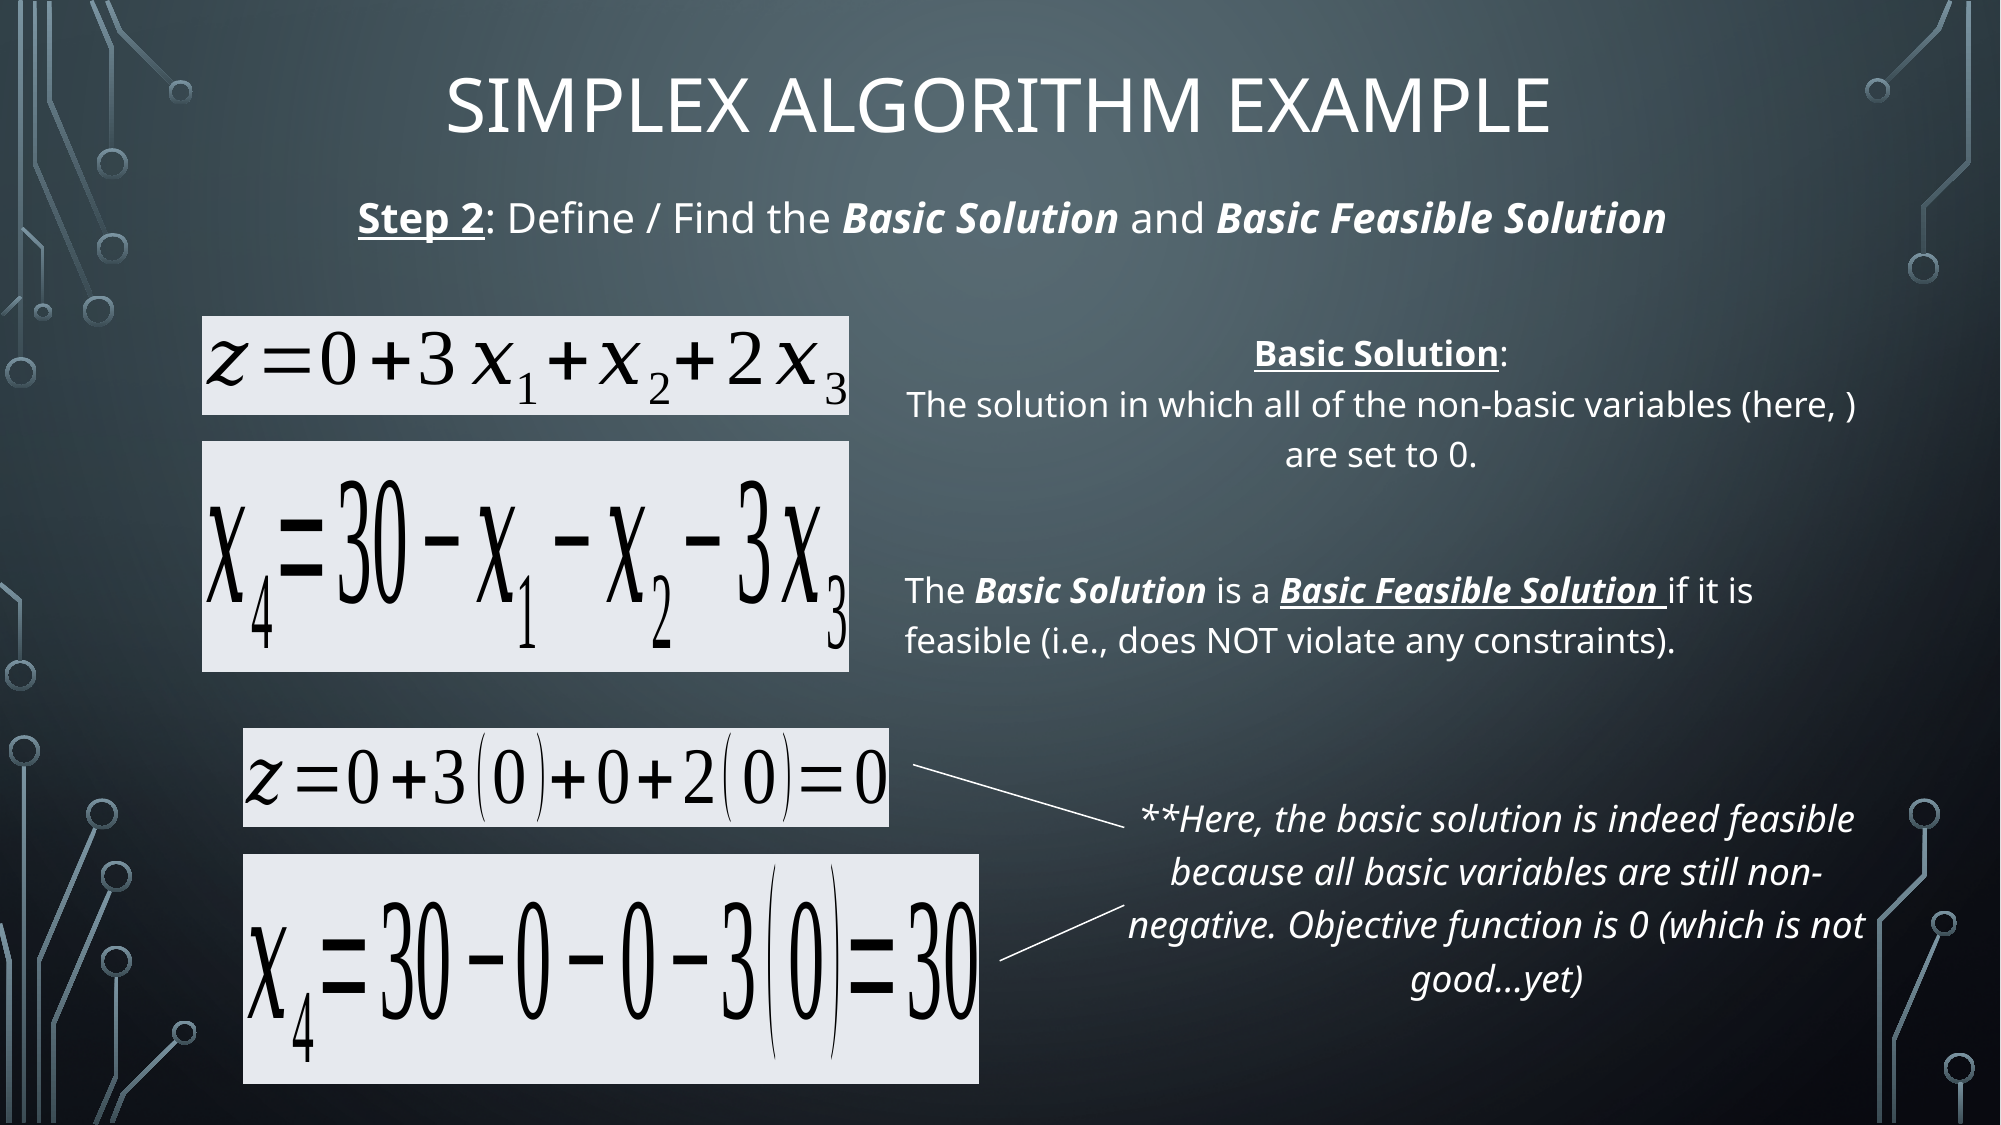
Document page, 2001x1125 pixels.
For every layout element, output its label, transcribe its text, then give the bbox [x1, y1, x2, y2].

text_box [999, 904, 1125, 961]
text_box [912, 764, 1125, 828]
title Simplex Algorithm Example [187, 37, 1813, 179]
text_box Step 2: Define / Find the Basic Solution and Basic Feasible Solution [202, 174, 1824, 260]
text_box **Here, the basic solution is indeed feasible because all basic variables are still non-negative. Objective function is 0 (which is not good…yet) [1102, 778, 1892, 1010]
